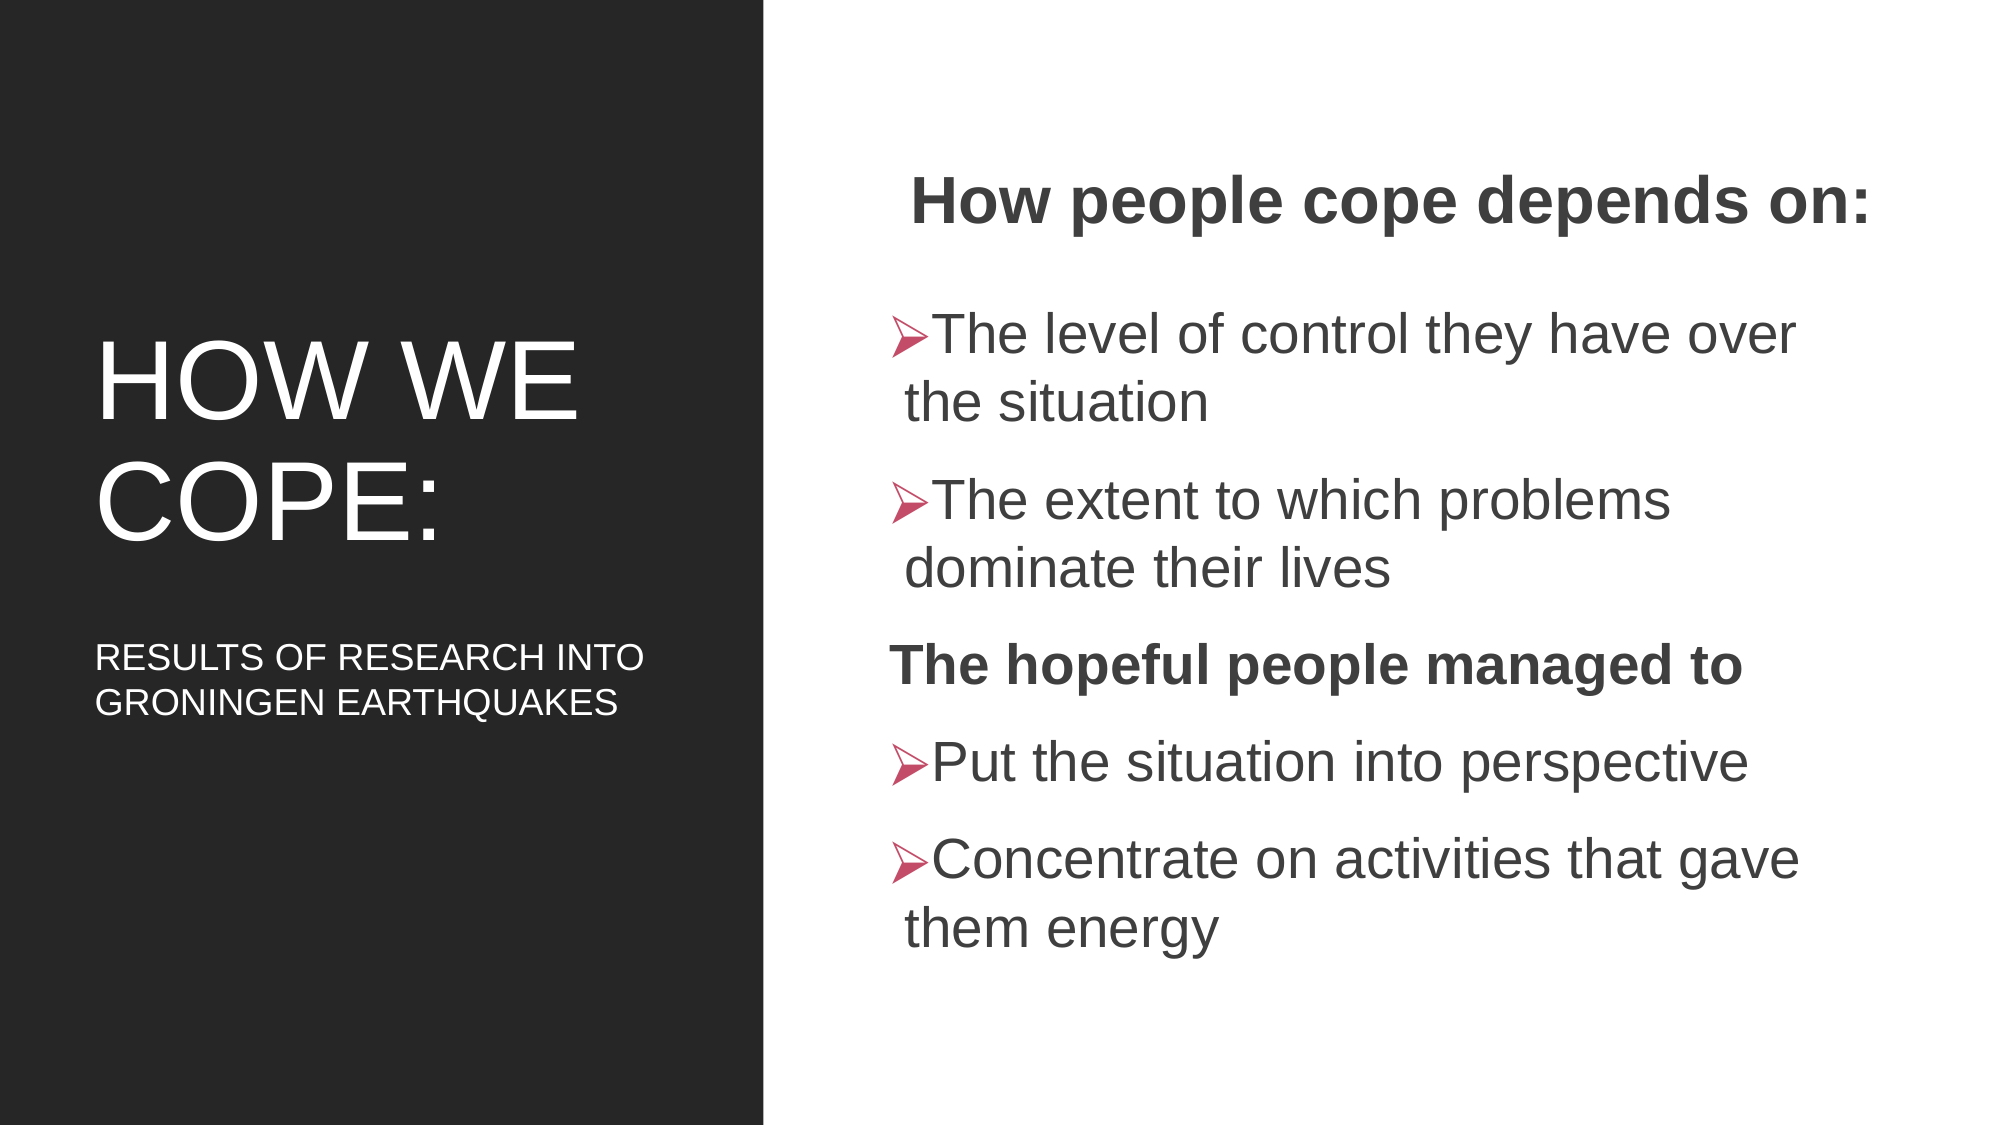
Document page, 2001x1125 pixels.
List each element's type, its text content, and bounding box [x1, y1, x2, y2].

title HOW WE COPE: [79, 104, 680, 573]
list How people cope depends on: [895, 133, 1921, 1002]
text_box The level of control they have over the situation The extent to which problems dominate their lives The hopeful people managed to Put the situation into perspective Concentrate on activities that gave them energy [889, 289, 1862, 1011]
list RESULTS OF RESEARCH INTO GRONINGEN EARTHQUAKES [79, 625, 680, 1011]
